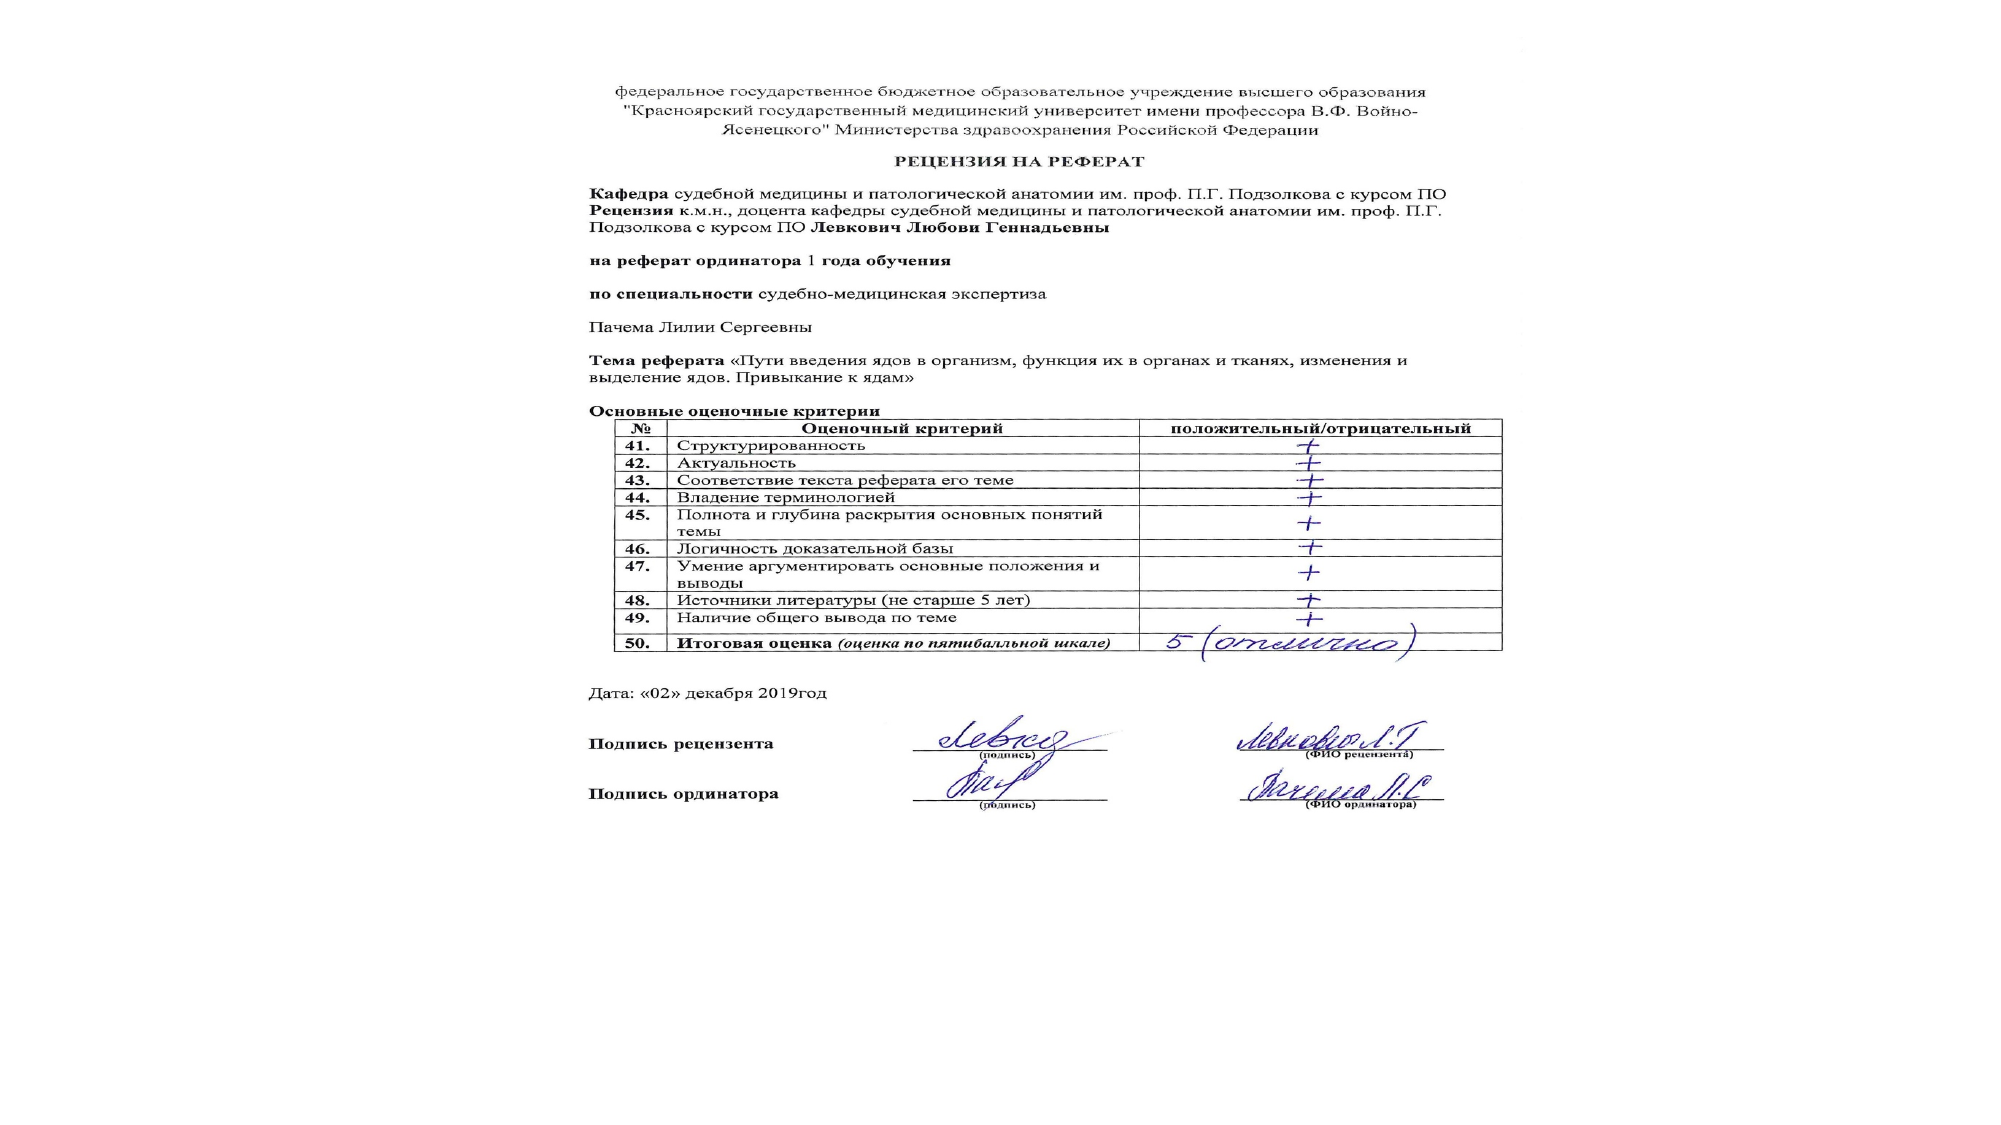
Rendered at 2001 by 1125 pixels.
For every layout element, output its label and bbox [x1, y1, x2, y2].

picture [424, 0, 1558, 1125]
